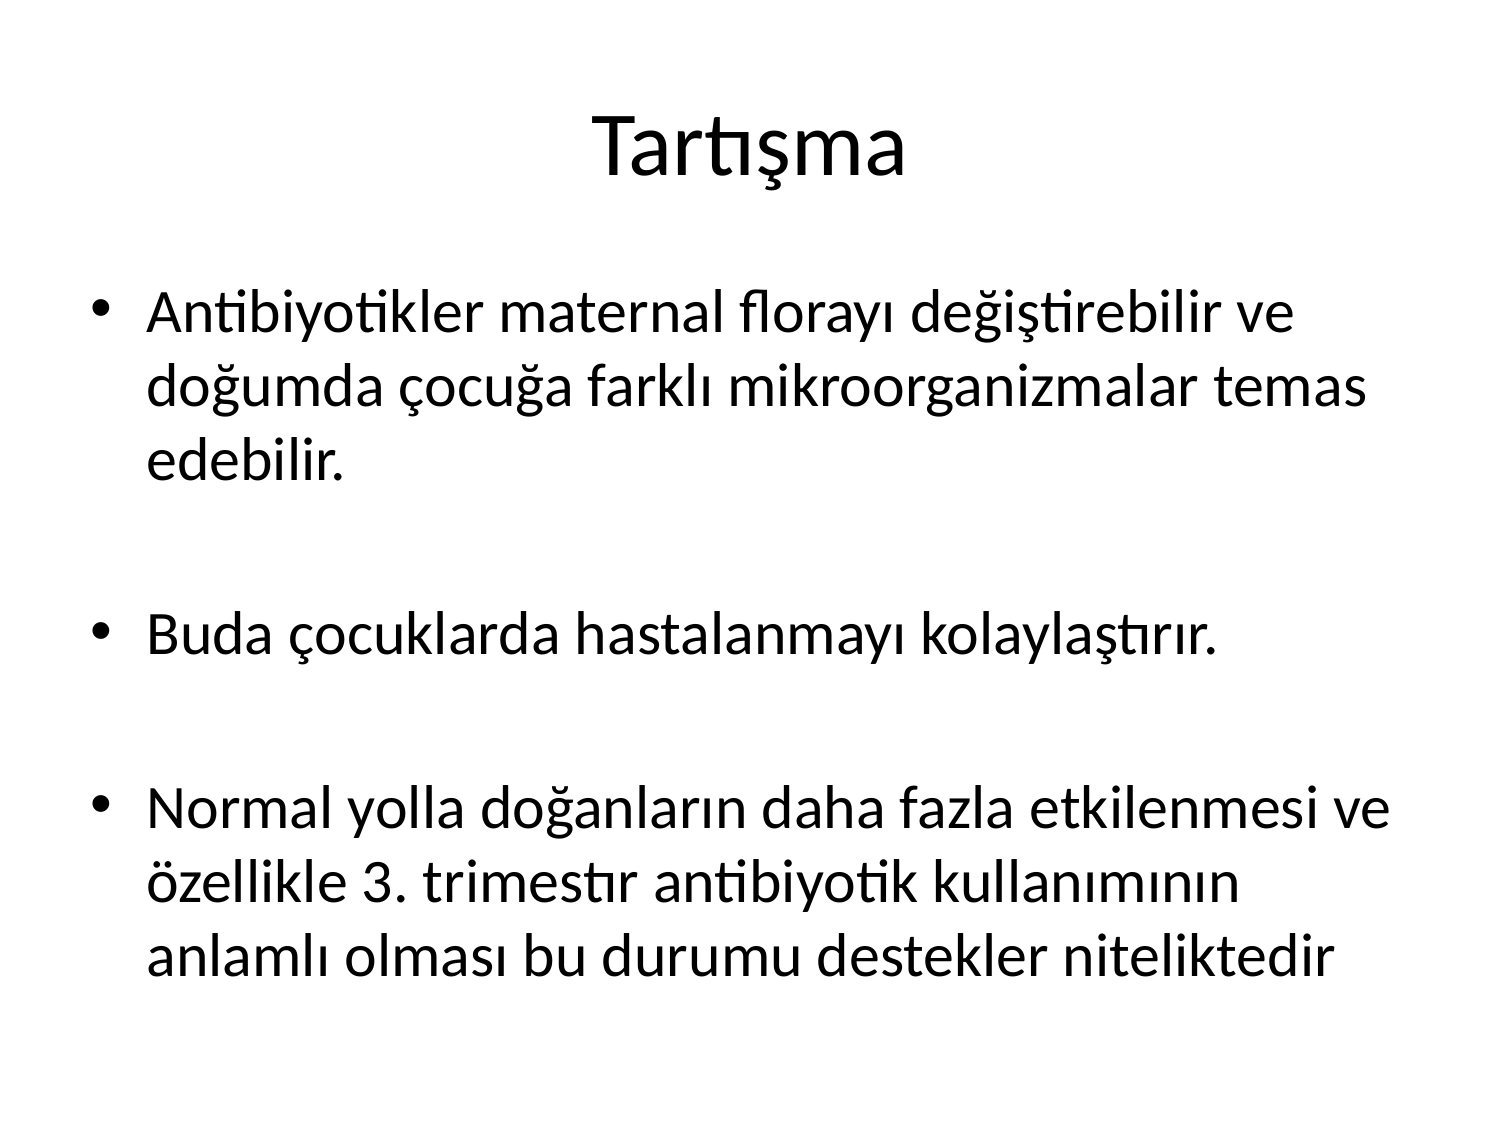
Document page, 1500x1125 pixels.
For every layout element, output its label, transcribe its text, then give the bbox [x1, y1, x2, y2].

title Tartışma [75, 45, 1425, 233]
list Antibiyotikler maternal florayı değiştirebilir ve doğumda çocuğa farklı mikroorganizmalar temas edebilir. Buda çocuklarda hastalanmayı kolaylaştırır. Normal yolla doğanların daha fazla etkilenmesi ve özellikle 3. trimestır antibiyotik kullanımının anlamlı olması bu durumu destekler niteliktedir [75, 262, 1425, 1005]
